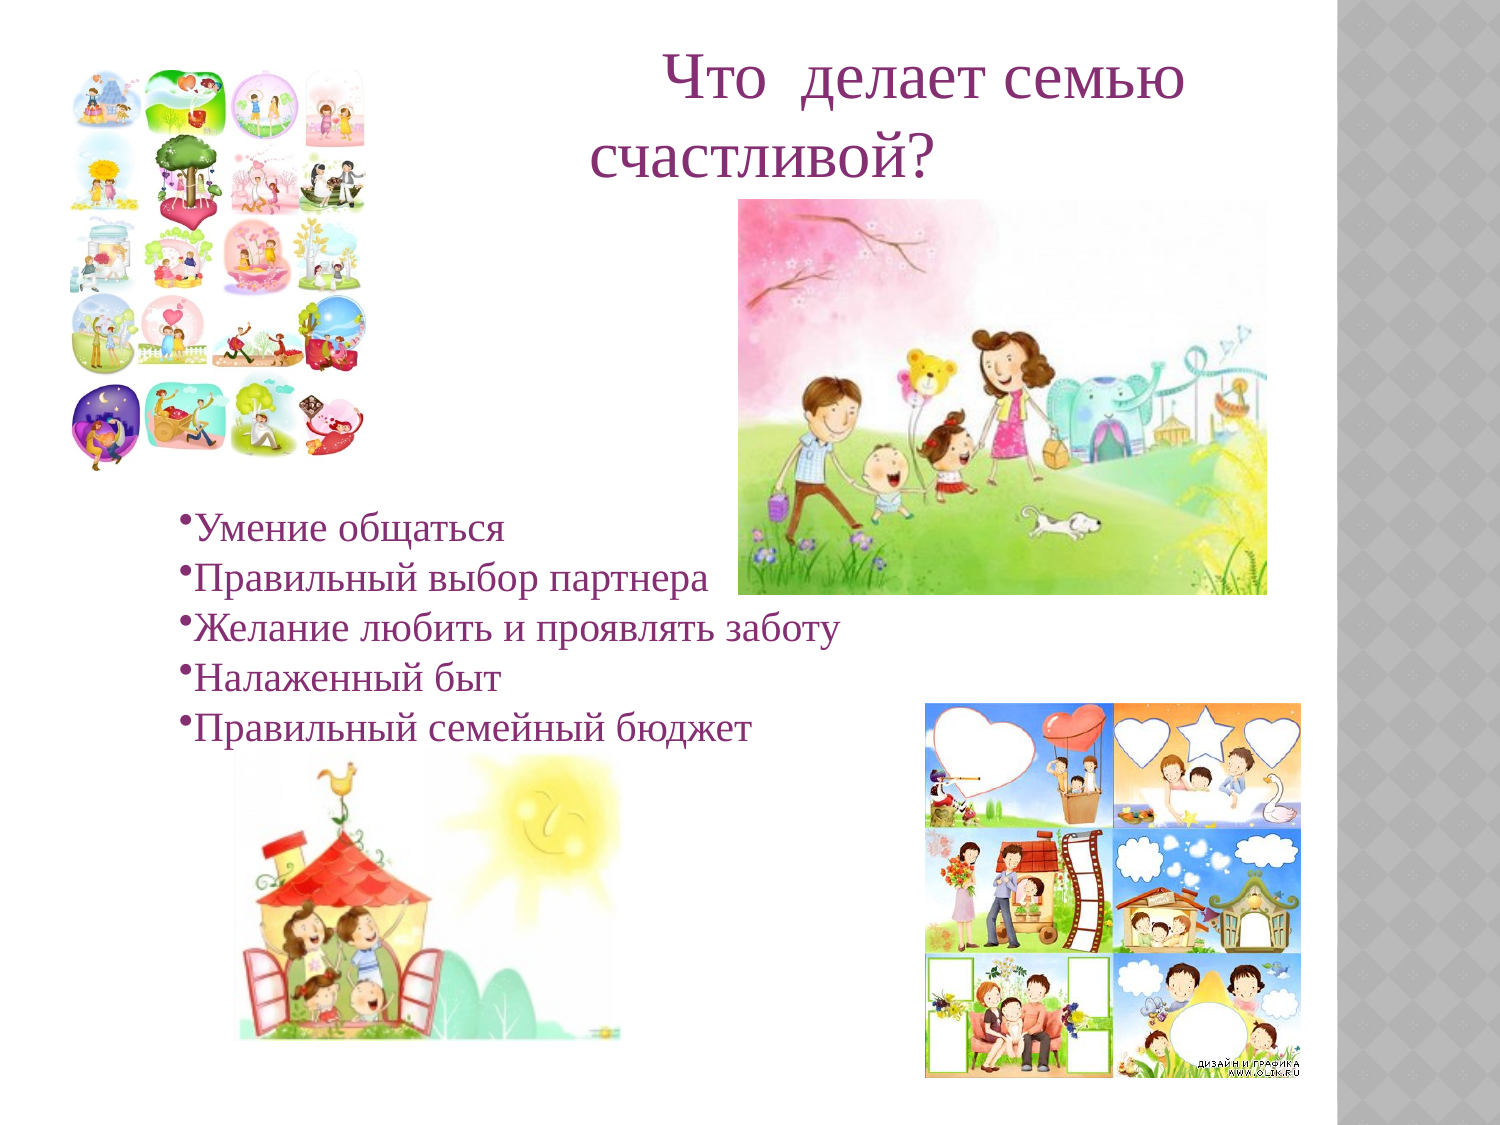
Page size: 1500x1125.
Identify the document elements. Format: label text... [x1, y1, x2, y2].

text_box Что делает семью счастливой? [574, 23, 1301, 199]
picture [925, 702, 1302, 1079]
picture [233, 749, 626, 1041]
text_box Умение общаться Правильный выбор партнера Желание любить и проявлять заботу Налаженный быт Правильный семейный бюджет [163, 442, 1289, 758]
picture [69, 69, 367, 471]
picture [737, 198, 1267, 595]
